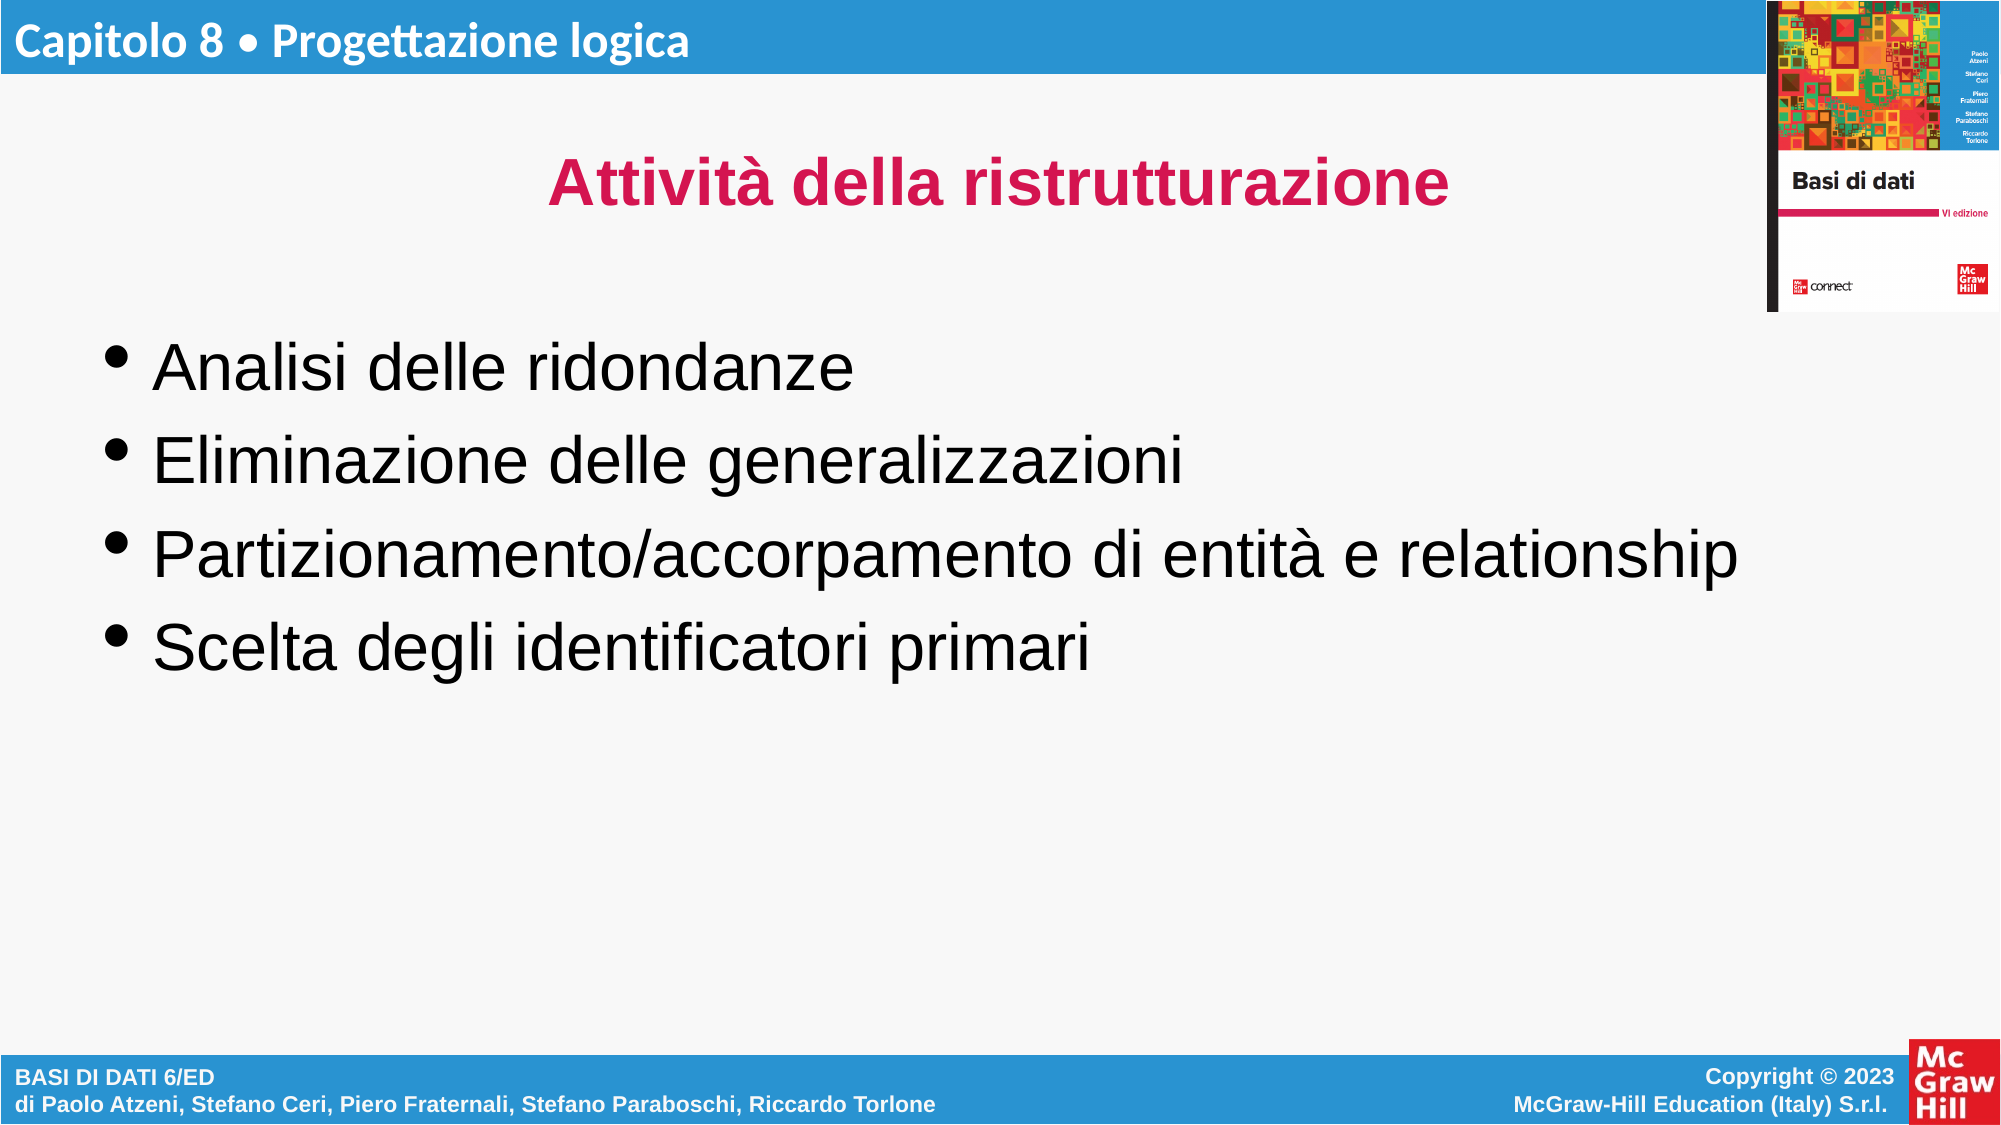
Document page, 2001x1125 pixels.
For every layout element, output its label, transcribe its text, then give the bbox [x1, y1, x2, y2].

picture [1767, 1, 1999, 312]
picture [1909, 1039, 2001, 1125]
list Analisi delle ridondanze Eliminazione delle generalizzazioni Partizionamento/accorpamento di entità e relationship Scelta degli identificatori primari [90, 316, 1910, 976]
title Attività della ristrutturazione [232, 148, 1768, 208]
